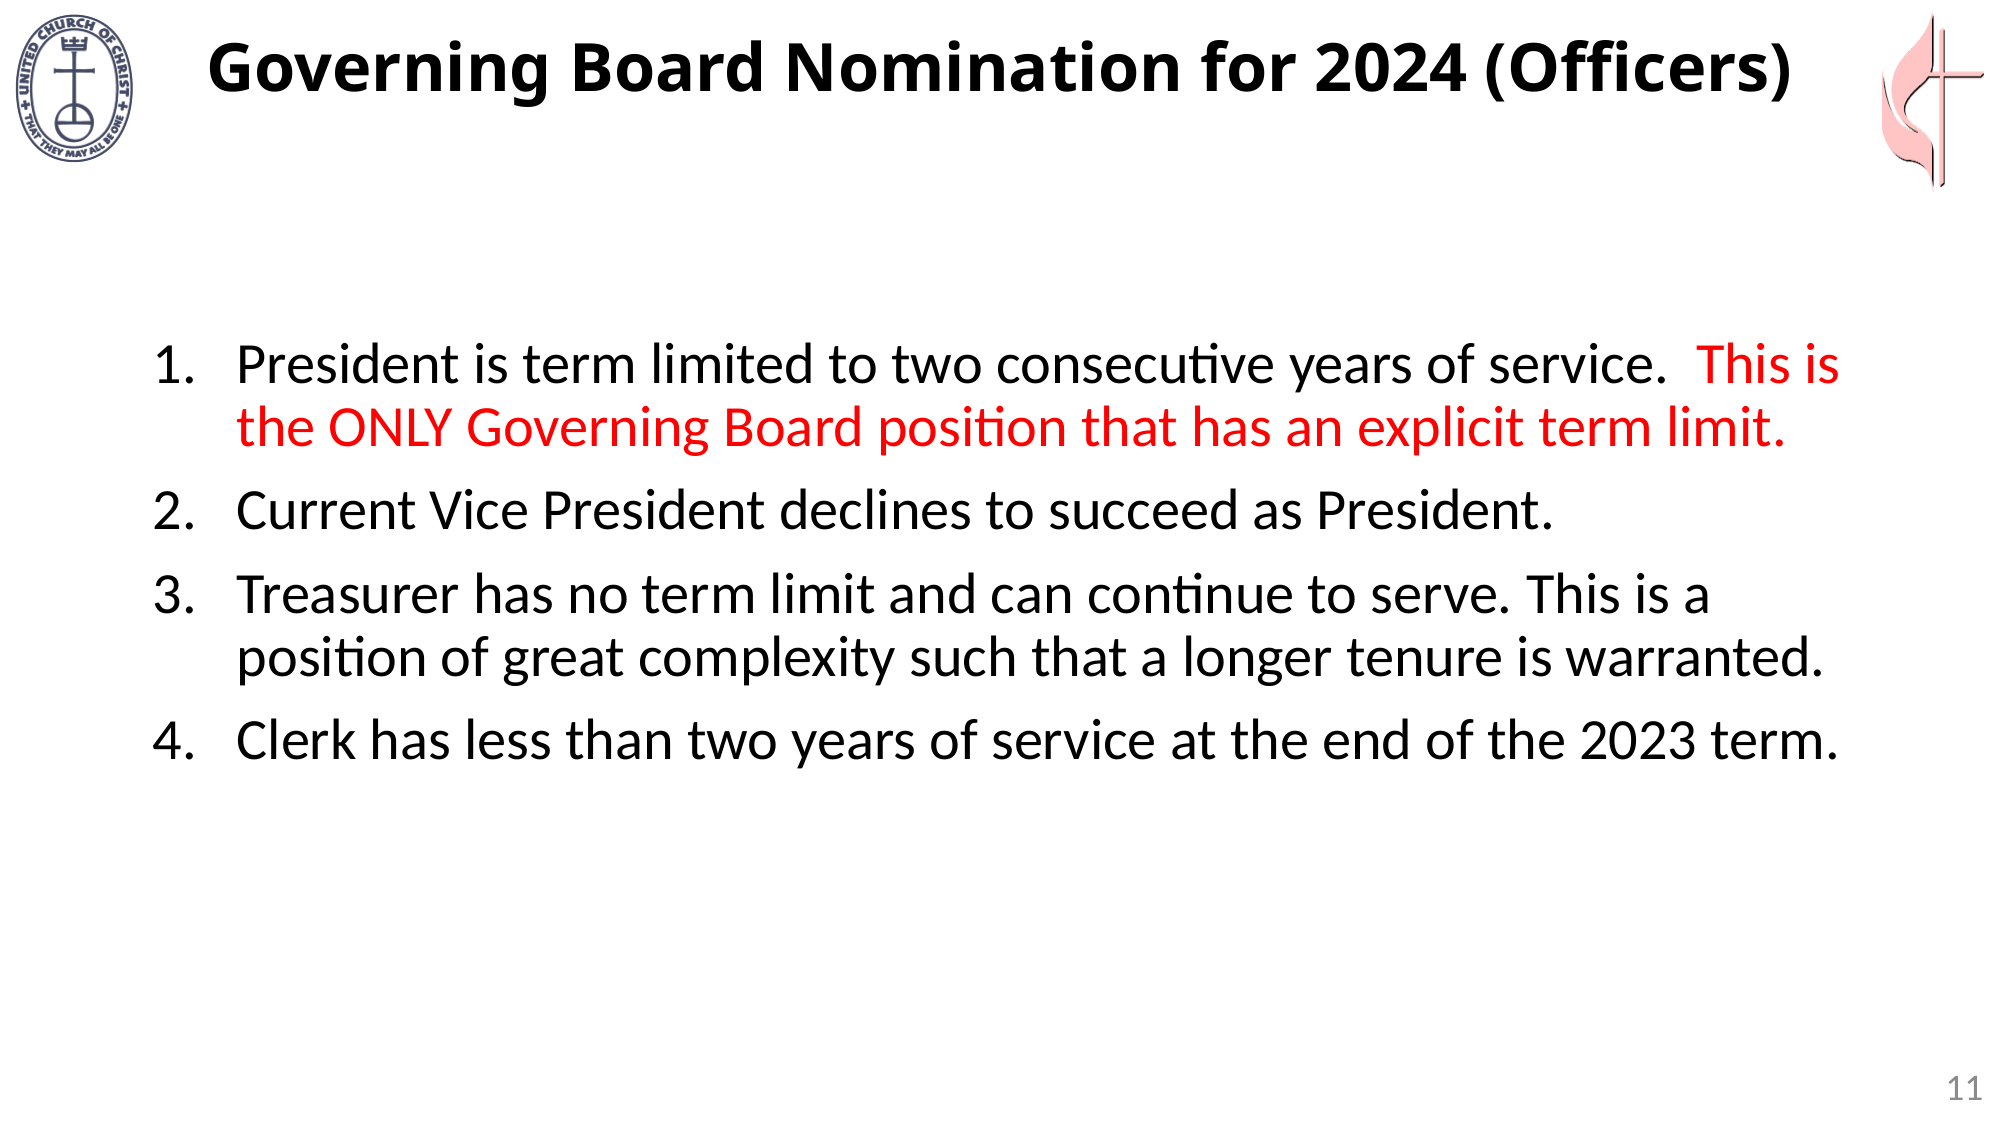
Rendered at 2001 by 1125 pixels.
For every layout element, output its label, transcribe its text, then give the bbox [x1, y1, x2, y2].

slide_number 11 [1548, 1055, 1999, 1116]
list President is term limited to two consecutive years of service. This is the ONLY Governing Board position that has an explicit term limit. Current Vice President declines to succeed as President. Treasurer has no term limit and can continue to serve. This is a position of great complexity such that a longer tenure is warranted. Clerk has less than two years of service at the end of the 2023 term. [137, 325, 1863, 865]
title Governing Board Nomination for 2024 (Officers) [137, 14, 1863, 127]
